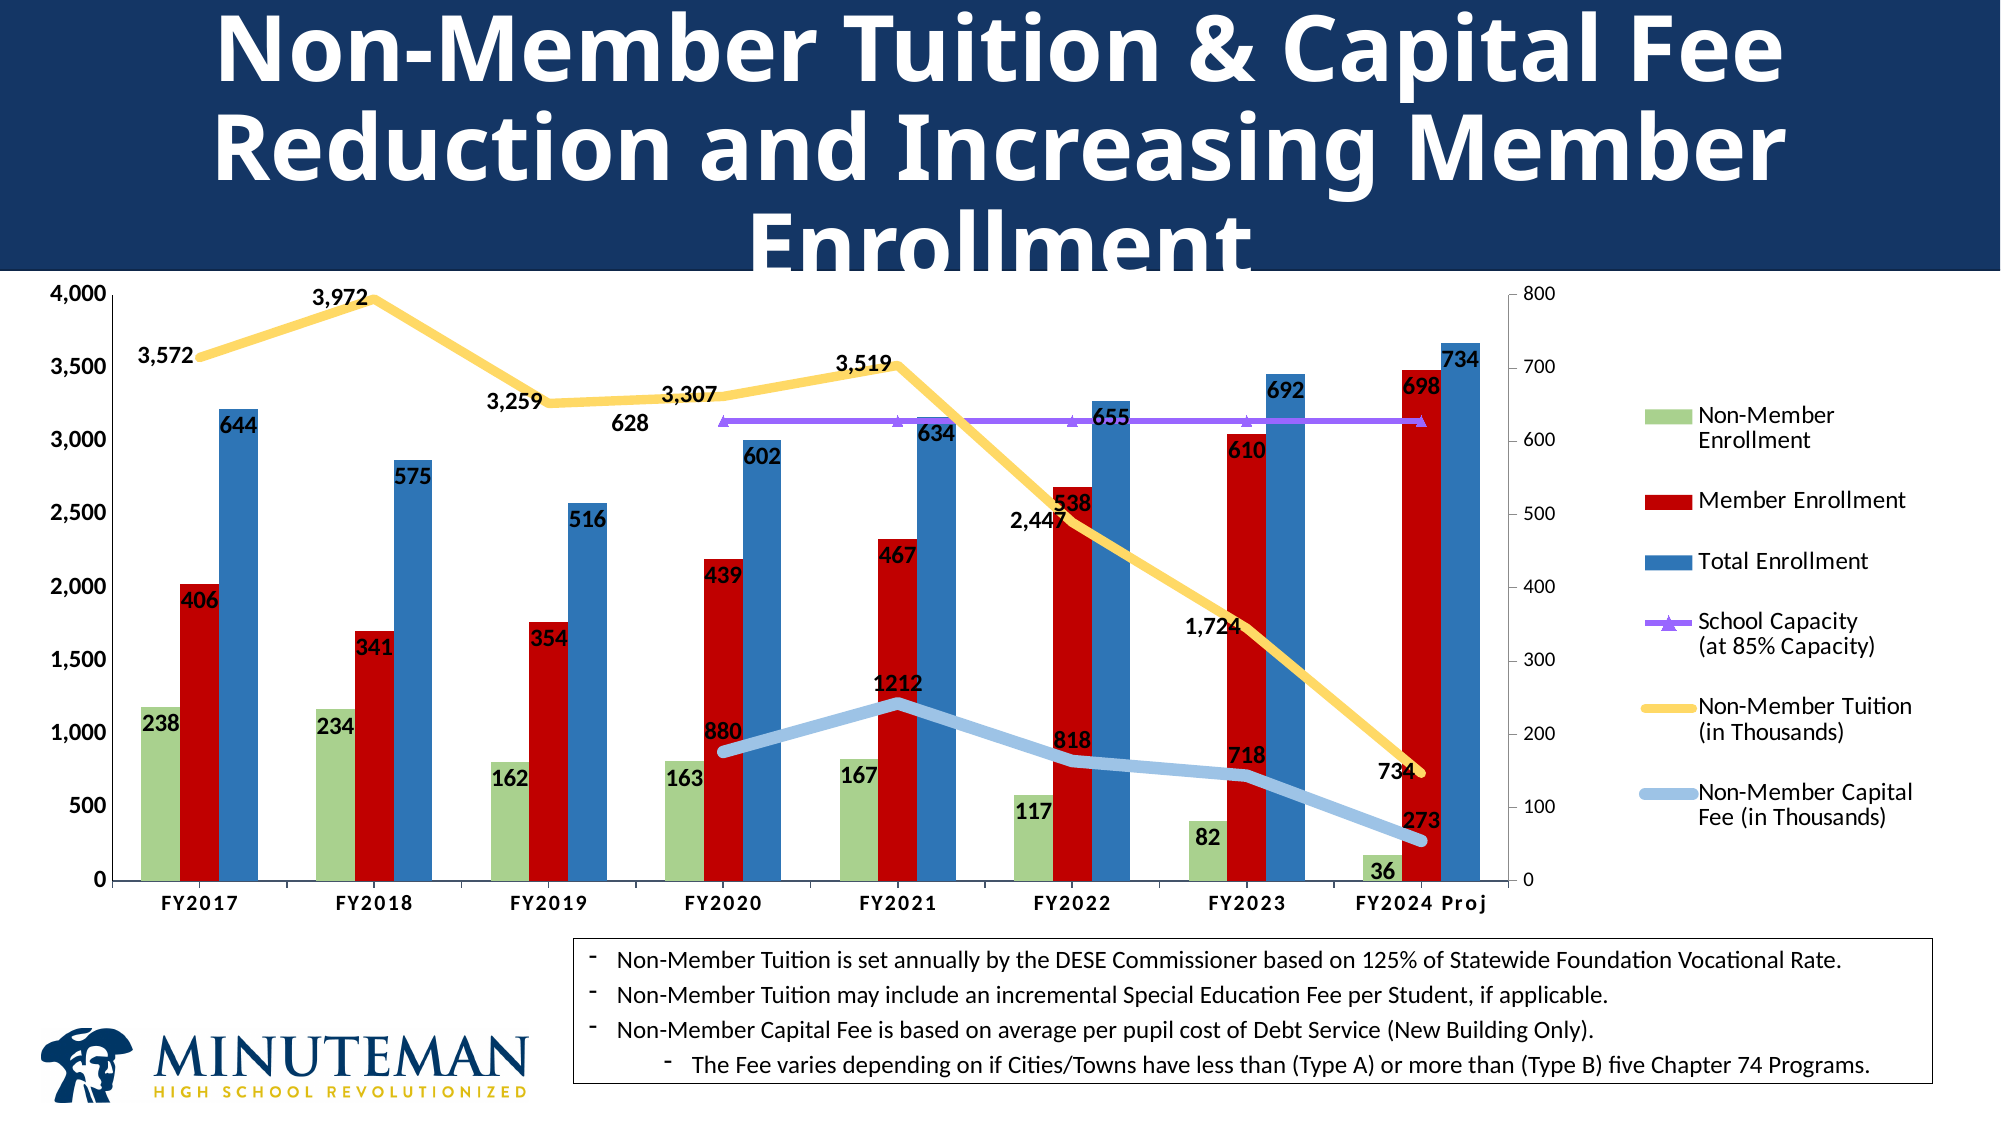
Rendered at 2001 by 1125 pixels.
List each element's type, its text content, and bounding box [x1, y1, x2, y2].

title Non-Member Tuition & Capital Fee Reduction and Increasing Member Enrollment [137, 42, 1863, 260]
picture [41, 1028, 529, 1103]
chart [24, 272, 1933, 930]
text_box Non-Member Tuition is set annually by the DESE Commissioner based on 125% of Statewide Foundation Vocational Rate. Non-Member Tuition may include an incremental Special Education Fee per Student, if applicable. Non-Member Capital Fee is based on average per pupil cost of Debt Service (New Building Only). The Fee varies depending on if Cities/Towns have less than (Type A) or more than (Type B) five Chapter 74 Programs. [573, 938, 1933, 1084]
